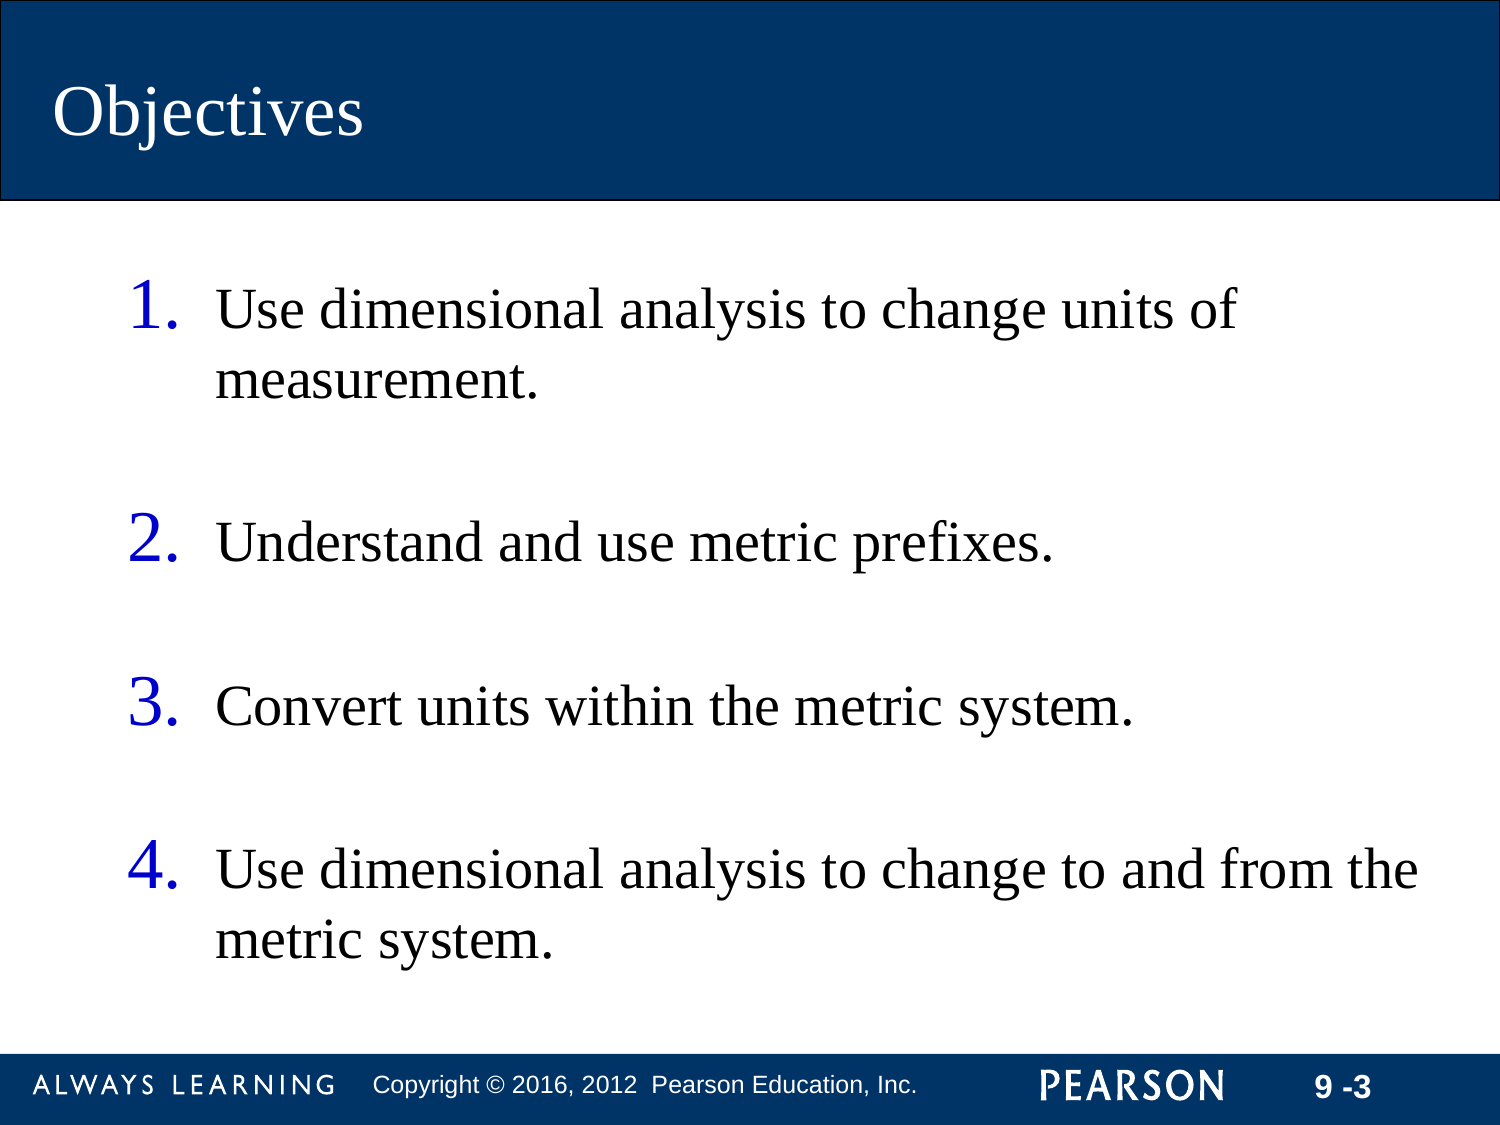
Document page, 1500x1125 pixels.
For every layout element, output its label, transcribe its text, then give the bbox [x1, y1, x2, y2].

title Objectives [37, 12, 1463, 200]
list Use dimensional analysis to change units of measurement. Understand and use metric prefixes. Convert units within the metric system. Use dimensional analysis to change to and from the metric system. [112, 262, 1438, 1006]
